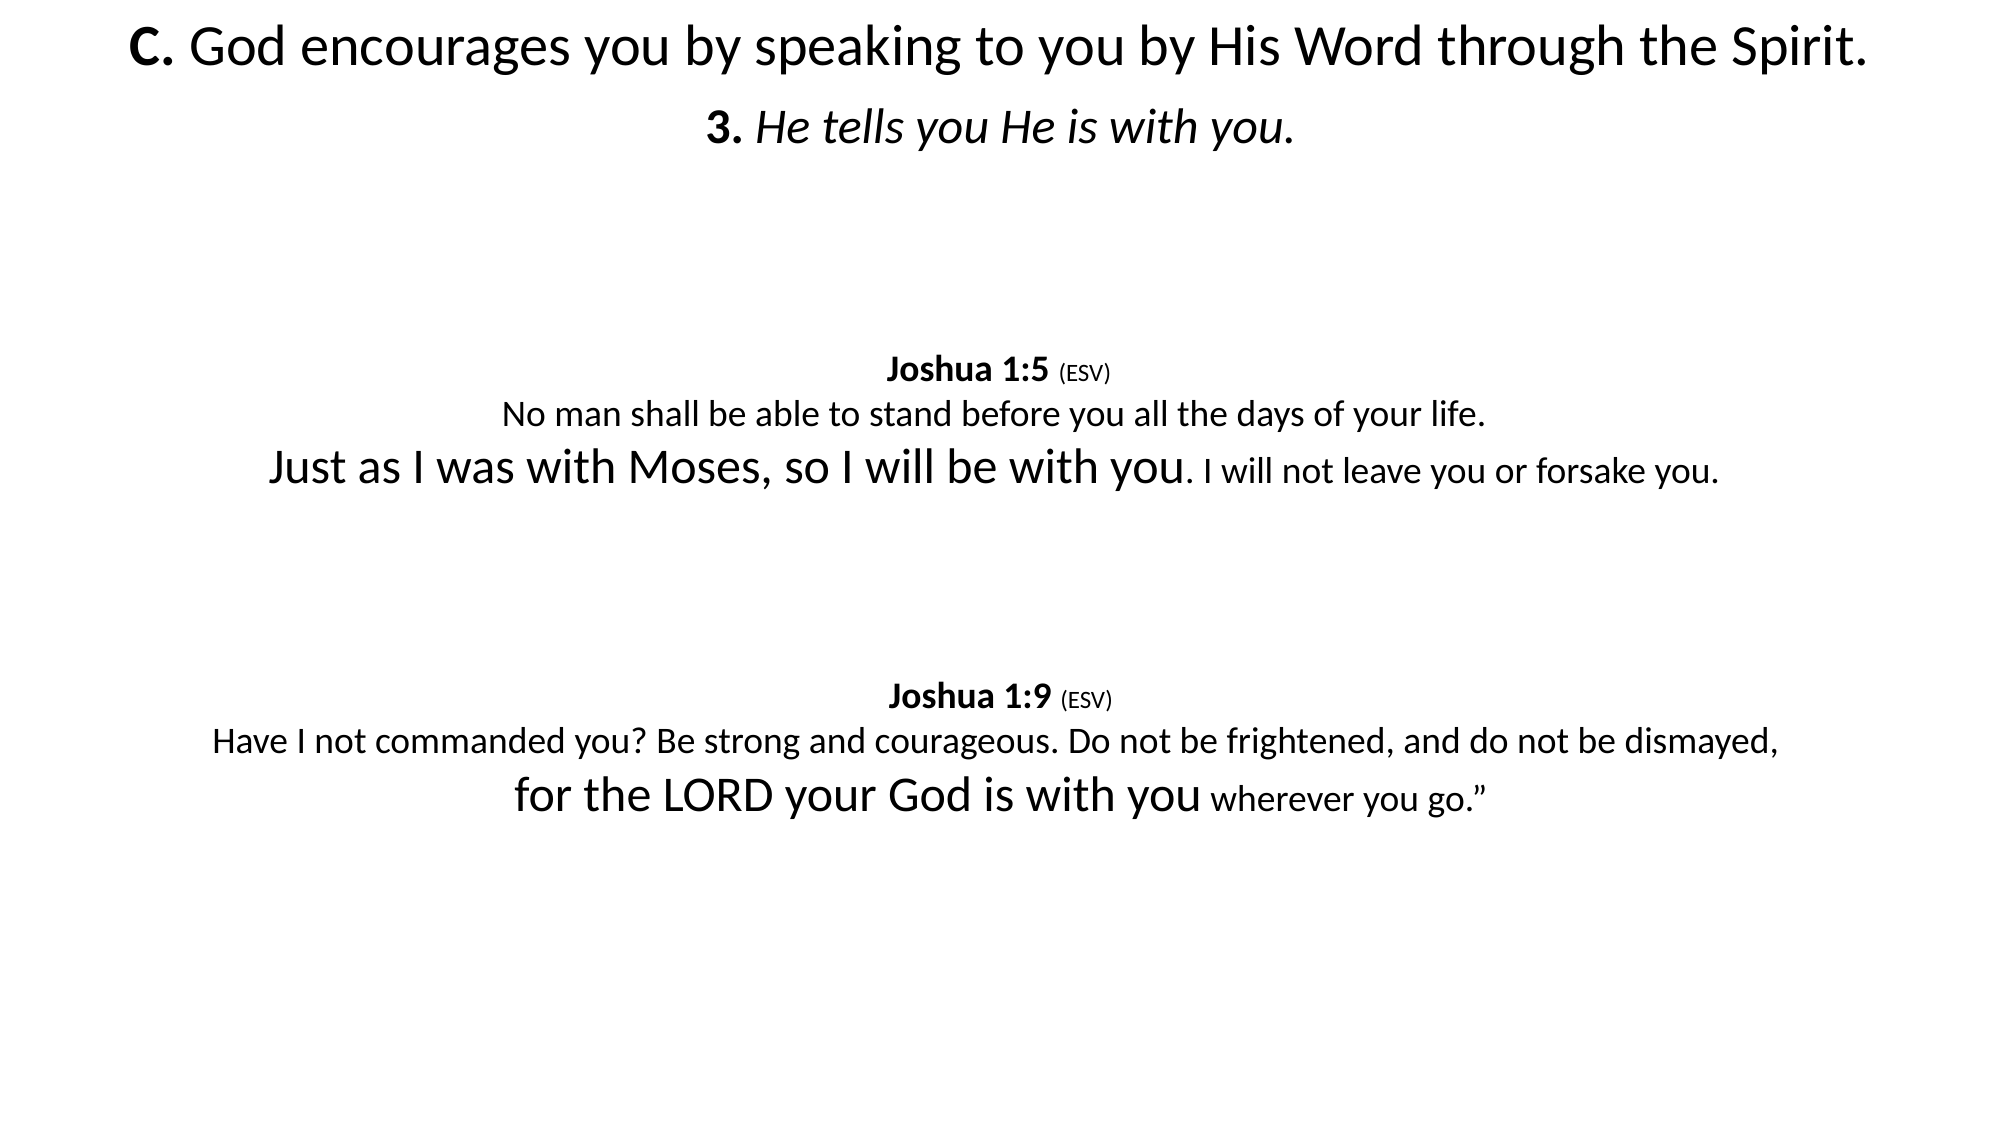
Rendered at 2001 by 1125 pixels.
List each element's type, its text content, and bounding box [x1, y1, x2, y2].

text_box C. God encourages you by speaking to you by His Word through the Spirit. [0, 0, 2000, 85]
text_box 3. He tells you He is with you. [0, 85, 2000, 161]
text_box Joshua 1:9 (ESV) Have I not commanded you? Be strong and courageous. Do not be frightened, and do not be dismayed, for the LORD your God is with you wherever you go.” [0, 663, 2000, 829]
text_box Joshua 1:5 (ESV) No man shall be able to stand before you all the days of your life. Just as I was with Moses, so I will be with you. I will not leave you or forsake you. [0, 336, 2000, 501]
